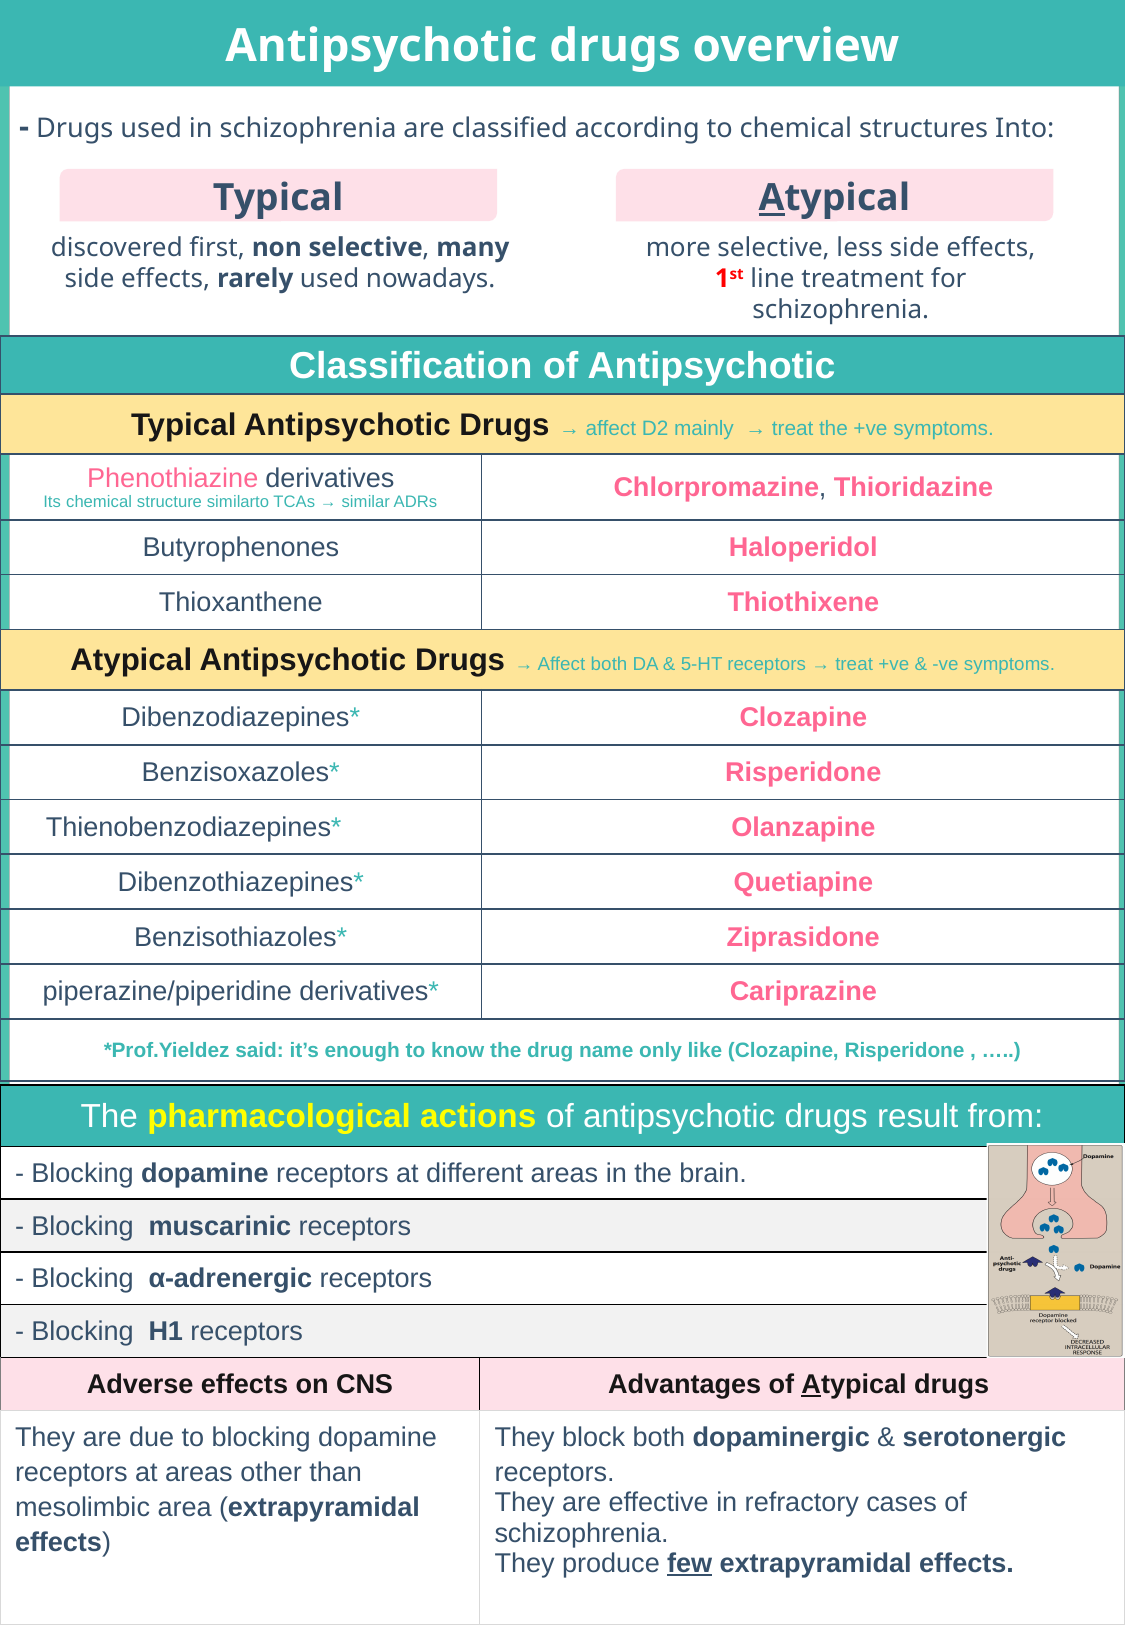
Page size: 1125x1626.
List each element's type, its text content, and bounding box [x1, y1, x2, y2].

table_cell Butyrophenones [1, 521, 481, 574]
table_cell Thioxanthene [1, 575, 481, 629]
table_cell - Blocking dopamine receptors at different areas in the brain. [1, 1147, 982, 1198]
table_cell Dibenzodiazepines* [1, 691, 481, 744]
table_cell They are due to blocking dopamine receptors at areas other than mesolimbic area (extrapyramidal effects) [1, 1411, 479, 1624]
table_cell Benzisoxazoles* [1, 746, 481, 799]
table_cell Dibenzothiazepines* [1, 855, 481, 908]
table_header Classification of Antipsychotic [1, 337, 1124, 393]
table_cell Thiothixene [482, 575, 1124, 629]
table_cell Olanzapine [482, 800, 1124, 853]
table_cell piperazine/piperidine derivatives* [1, 965, 481, 1018]
table_cell - Blocking muscarinic receptors [1, 1200, 981, 1251]
table_header The pharmacological actions of antipsychotic drugs result from: [1, 1086, 1124, 1146]
table_cell Chlorpromazine, Thioridazine [482, 455, 1124, 519]
table_cell Quetiapine [482, 855, 1124, 908]
table_cell They block both dopaminergic & serotonergic receptors. They are effective in refractory cases of schizophrenia. They produce few extrapyramidal effects. [480, 1411, 1124, 1624]
table_cell Atypical Antipsychotic Drugs → Affect both DA & 5-HT receptors → treat +ve & -ve symptoms. [1, 630, 1124, 689]
table_cell Typical Antipsychotic Drugs → affect D2 mainly → treat the +ve symptoms. [1, 395, 1124, 453]
table_cell Risperidone [482, 746, 1124, 799]
table_cell Clozapine [482, 691, 1124, 744]
text_box - Drugs used in schizophrenia are classified according to chemical structures Into: [4, 98, 1105, 152]
table_cell Haloperidol [482, 521, 1124, 574]
table_cell *Prof.Yieldez said: it’s enough to know the drug name only like (Clozapine, Risperidone , …..) [1, 1020, 1124, 1080]
table_cell Adverse effects on CNS [1, 1358, 479, 1410]
table_cell Phenothiazine derivatives Its chemical structure similarto TCAs → similar ADRs [1, 455, 481, 519]
table_cell - Blocking α-adrenergic receptors [1, 1253, 981, 1304]
table_cell - Blocking H1 receptors [1, 1305, 981, 1357]
text_box Antipsychotic drugs overview [0, 0, 1125, 87]
picture [986, 1143, 1125, 1358]
table_cell Benzisothiazoles* [1, 910, 481, 963]
text_box discovered first, non selective, many side effects, rarely used nowadays. [27, 222, 533, 337]
picture [0, 87, 1125, 335]
table_cell Advantages of Atypical drugs [480, 1358, 1124, 1410]
text_box more selective, less side effects, 1st line treatment for schizophrenia. [619, 222, 1062, 337]
text_box Typical [59, 168, 498, 222]
table_cell Ziprasidone [482, 910, 1124, 963]
table_cell Cariprazine [482, 965, 1124, 1018]
table_cell Thienobenzodiazepines* [1, 800, 481, 853]
text_box Atypical [615, 168, 1054, 222]
